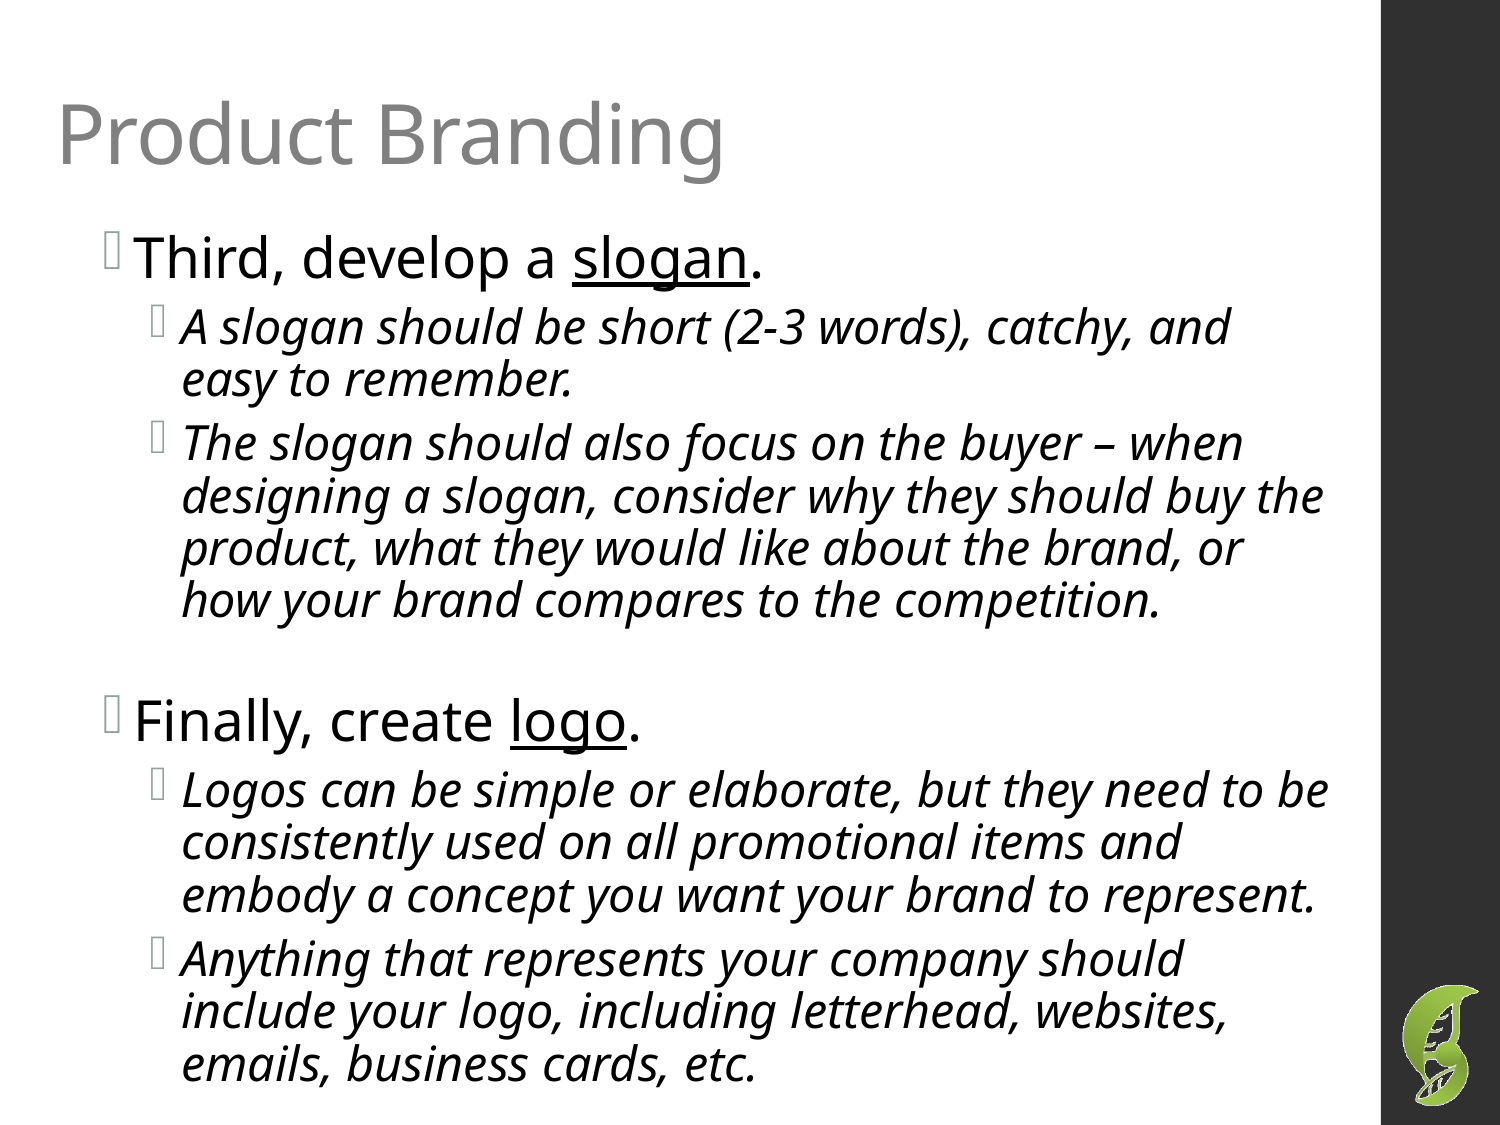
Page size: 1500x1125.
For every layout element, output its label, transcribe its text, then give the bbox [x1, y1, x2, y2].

list Third, develop a slogan. A slogan should be short (2-3 words), catchy, and easy to remember. The slogan should also focus on the buyer – when designing a slogan, consider why they should buy the product, what they would like about the brand, or how your brand compares to the competition. Finally, create logo. Logos can be simple or elaborate, but they need to be consistently used on all promotional items and embody a concept you want your brand to represent. Anything that represents your company should include your logo, including letterhead, websites, emails, business cards, etc. [40, 221, 1348, 1110]
title Product Branding [40, 46, 1348, 191]
picture [1396, 981, 1486, 1110]
